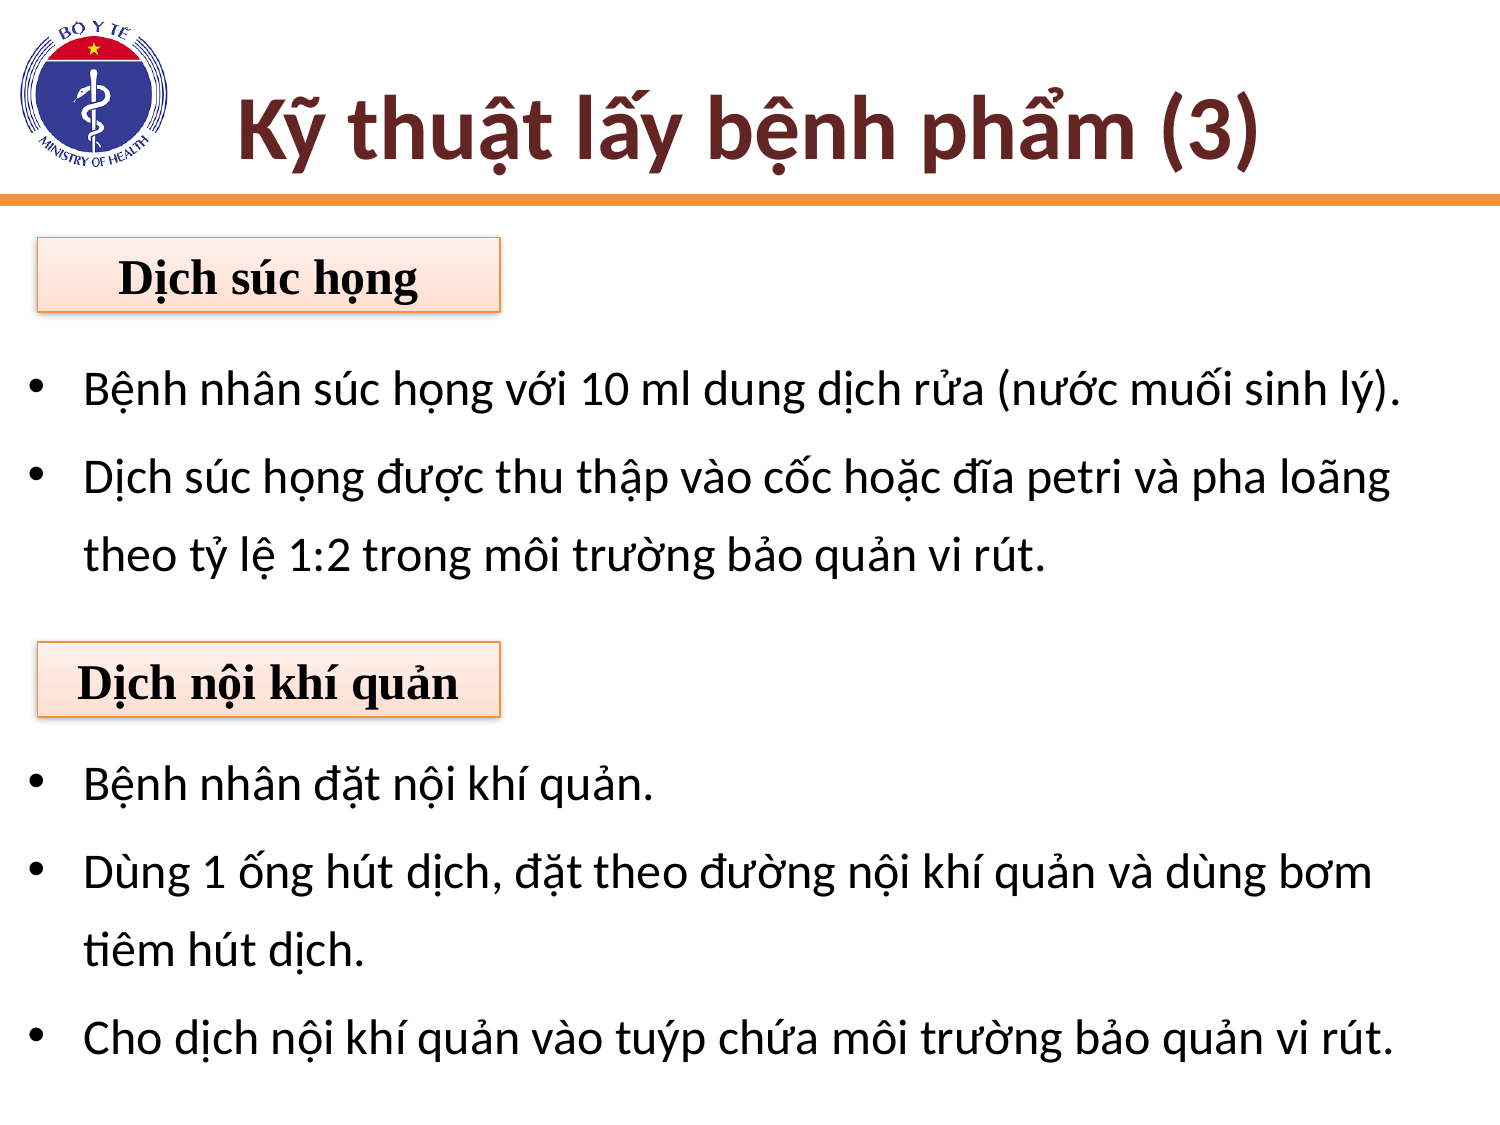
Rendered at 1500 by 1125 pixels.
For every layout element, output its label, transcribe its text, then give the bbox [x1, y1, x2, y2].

title Kỹ thuật lấy bệnh phẩm (3) [75, 45, 1425, 194]
text_box Dịch súc họng [37, 237, 501, 313]
text_box Bệnh nhân đặt nội khí quản. Dùng 1 ống hút dịch, đặt theo đường nội khí quản và dùng bơm tiêm hút dịch. Cho dịch nội khí quản vào tuýp chứa môi trường bảo quản vi rút. [12, 725, 1475, 1002]
text_box Dịch nội khí quản [37, 641, 501, 718]
list Bệnh nhân súc họng với 10 ml dung dịch rửa (nước muối sinh lý). Dịch súc họng được thu thập vào cốc hoặc đĩa petri và pha loãng theo tỷ lệ 1:2 trong môi trường bảo quản vi rút. [12, 329, 1475, 550]
picture [12, 12, 176, 176]
